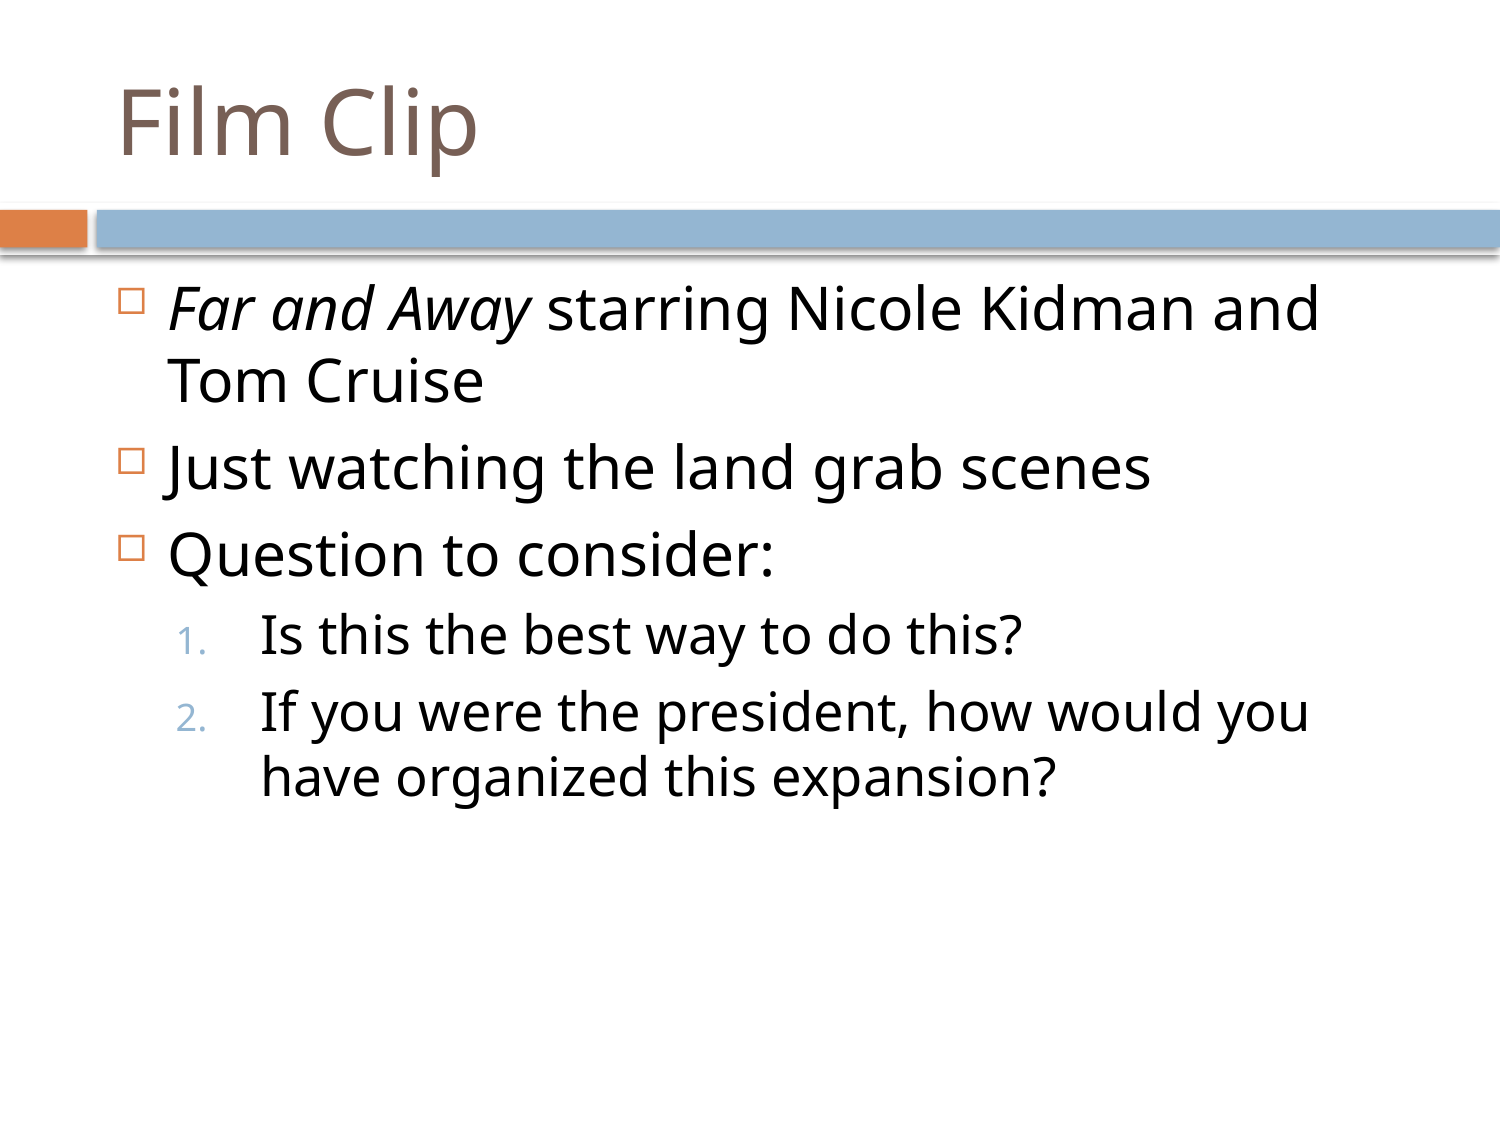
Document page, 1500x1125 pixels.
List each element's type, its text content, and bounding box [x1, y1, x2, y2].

title Film Clip [100, 37, 1439, 201]
list Far and Away starring Nicole Kidman and Tom Cruise Just watching the land grab scenes Question to consider: Is this the best way to do this? If you were the president, how would you have organized this expansion? [100, 262, 1439, 1001]
